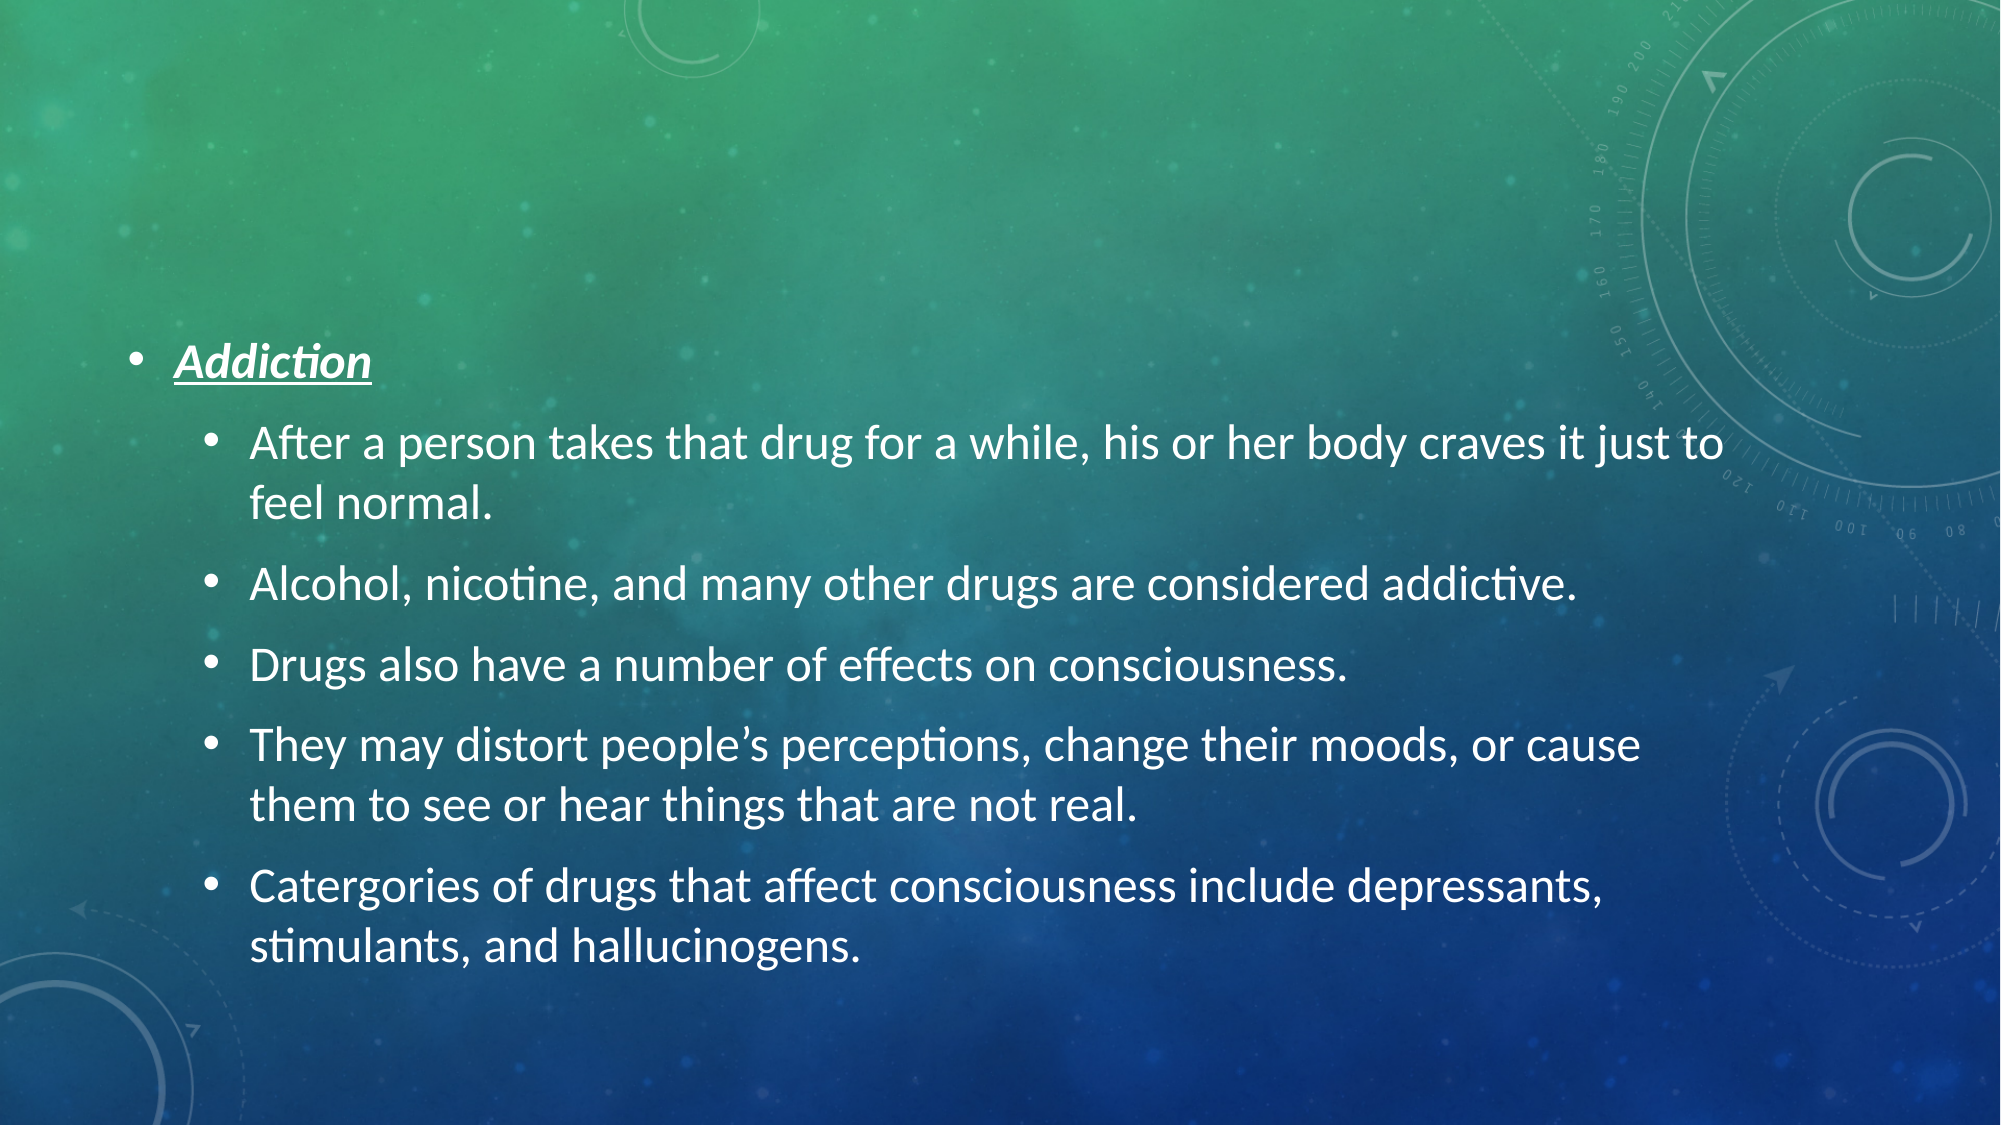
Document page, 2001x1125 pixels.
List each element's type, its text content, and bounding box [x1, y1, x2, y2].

picture [0, 0, 2001, 1125]
list Addiction After a person takes that drug for a while, his or her body craves it just to feel normal. Alcohol, nicotine, and many other drugs are considered addictive. Drugs also have a number of effects on consciousness. They may distort people’s perceptions, change their moods, or cause them to see or hear things that are not real. Catergories of drugs that affect consciousness include depressants, stimulants, and hallucinogens. [112, 351, 1775, 950]
